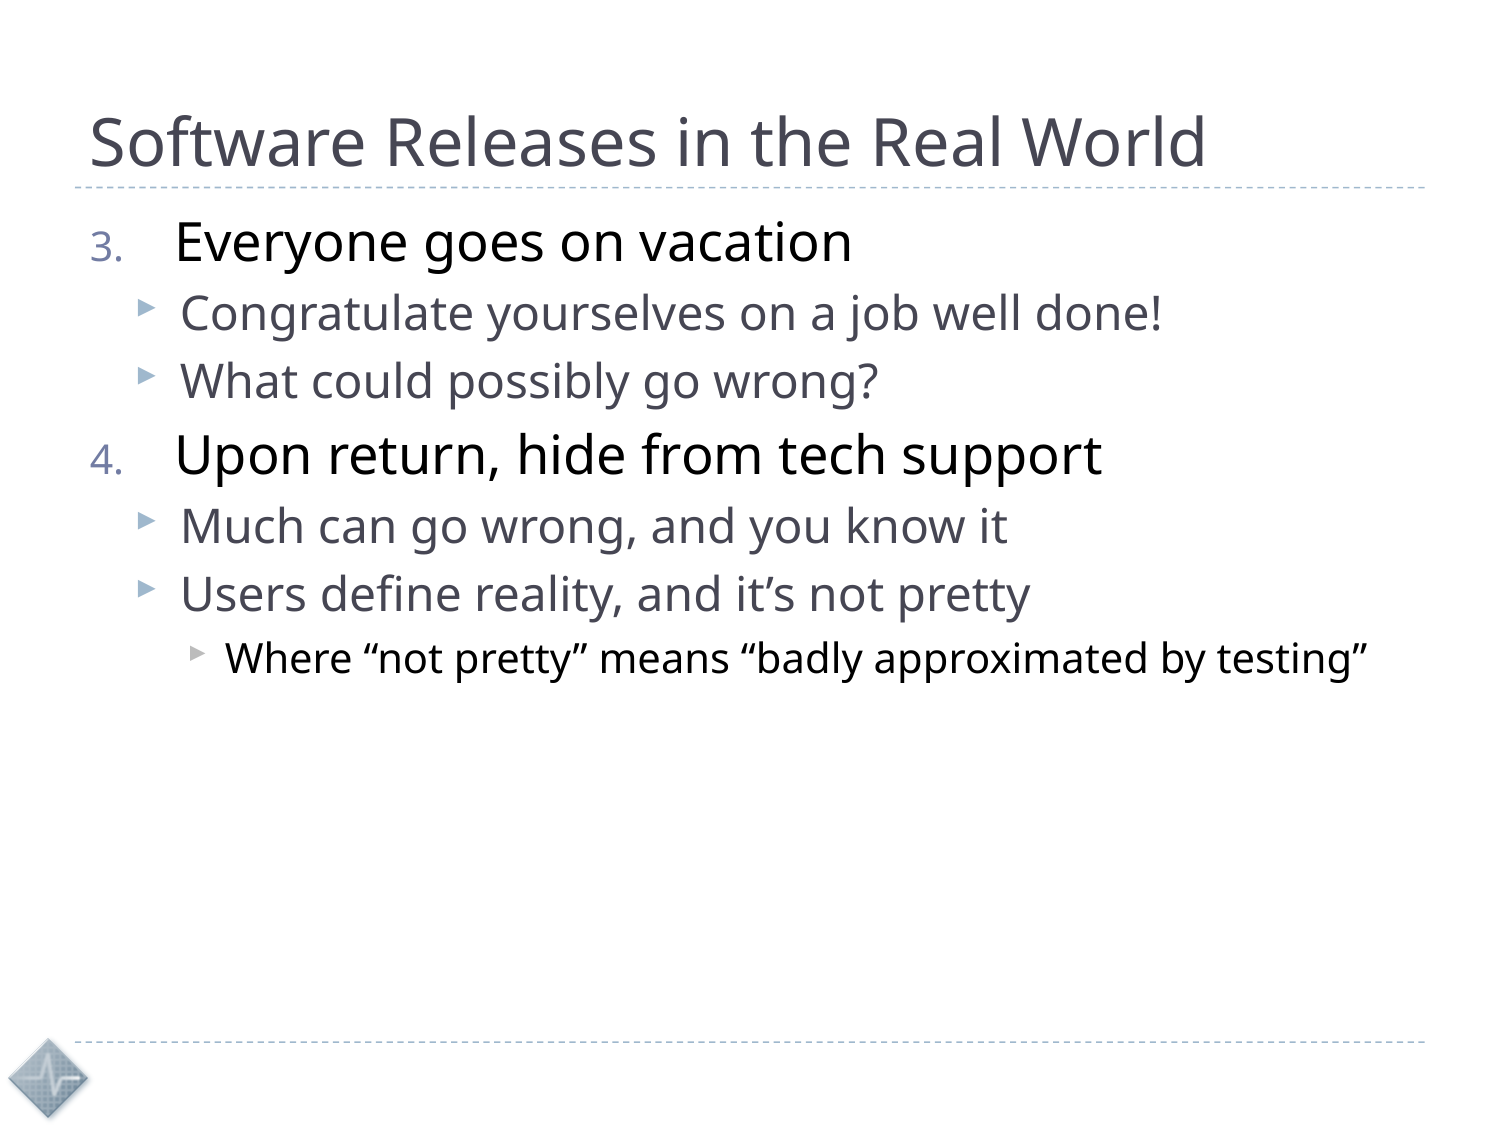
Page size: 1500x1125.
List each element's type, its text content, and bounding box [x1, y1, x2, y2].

title Software Releases in the Real World [75, 24, 1425, 188]
list Everyone goes on vacation Congratulate yourselves on a job well done! What could possibly go wrong? Upon return, hide from tech support Much can go wrong, and you know it Users define reality, and it’s not pretty Where “not pretty” means “badly approximated by testing” [75, 200, 1425, 1006]
